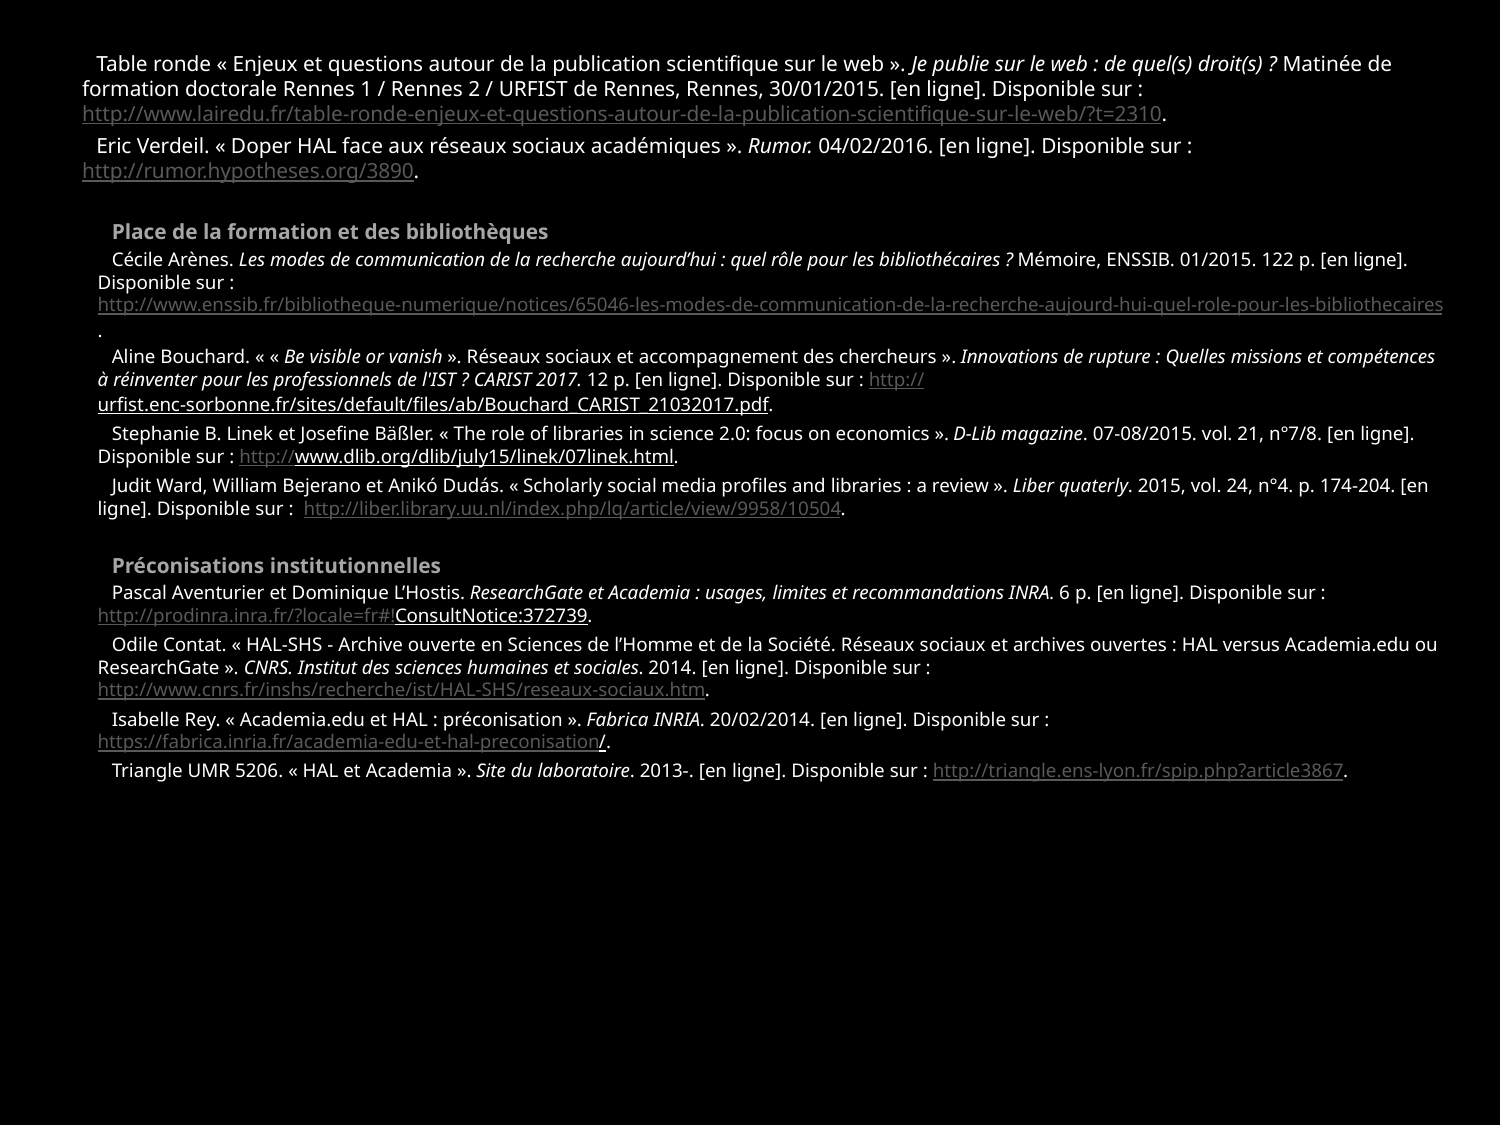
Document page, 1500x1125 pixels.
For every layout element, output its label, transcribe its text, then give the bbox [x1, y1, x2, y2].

list Table ronde « Enjeux et questions autour de la publication scientifique sur le web ». Je publie sur le web : de quel(s) droit(s) ? Matinée de formation doctorale Rennes 1 / Rennes 2 / URFIST de Rennes, Rennes, 30/01/2015. [en ligne]. Disponible sur : http://www.lairedu.fr/table-ronde-enjeux-et-questions-autour-de-la-publication-scientifique-sur-le-web/?t=2310. Eric Verdeil. « Doper HAL face aux réseaux sociaux académiques ». Rumor. 04/02/2016. [en ligne]. Disponible sur : http://rumor.hypotheses.org/3890. Place de la formation et des bibliothèques Cécile Arènes. Les modes de communication de la recherche aujourd’hui : quel rôle pour les bibliothécaires ? Mémoire, ENSSIB. 01/2015. 122 p. [en ligne]. Disponible sur : http://www.enssib.fr/bibliotheque-numerique/notices/65046-les-modes-de-communication-de-la-recherche-aujourd-hui-quel-role-pour-les-bibliothecaires. Aline Bouchard. « « Be visible or vanish ». Réseaux sociaux et accompagnement des chercheurs ». Innovations de rupture : Quelles missions et compétences à réinventer pour les professionnels de l'IST ? CARIST 2017. 12 p. [en ligne]. Disponible sur : http://urfist.enc-sorbonne.fr/sites/default/files/ab/Bouchard_CARIST_21032017.pdf. Stephanie B. Linek et Josefine Bäßler. « The role of libraries in science 2.0: focus on economics ». D-Lib magazine. 07-08/2015. vol. 21, n°7/8. [en ligne]. Disponible sur : http://www.dlib.org/dlib/july15/linek/07linek.html. Judit Ward, William Bejerano et Anikó Dudás. « Scholarly social media profiles and libraries : a review ». Liber quaterly. 2015, vol. 24, n°4. p. 174-204. [en ligne]. Disponible sur : http://liber.library.uu.nl/index.php/lq/article/view/9958/10504. Préconisations institutionnelles Pascal Aventurier et Dominique L’Hostis. ResearchGate et Academia : usages, limites et recommandations INRA. 6 p. [en ligne]. Disponible sur : http://prodinra.inra.fr/?locale=fr#!ConsultNotice:372739. Odile Contat. « HAL-SHS - Archive ouverte en Sciences de l’Homme et de la Société. Réseaux sociaux et archives ouvertes : HAL versus Academia.edu ou ResearchGate ». CNRS. Institut des sciences humaines et sociales. 2014. [en ligne]. Disponible sur : http://www.cnrs.fr/inshs/recherche/ist/HAL-SHS/reseaux-sociaux.htm. Isabelle Rey. « Academia.edu et HAL : préconisation ». Fabrica INRIA. 20/02/2014. [en ligne]. Disponible sur : https://fabrica.inria.fr/academia-edu-et-hal-preconisation/. Triangle UMR 5206. « HAL et Academia ». Site du laboratoire. 2013-. [en ligne]. Disponible sur : http://triangle.ens-lyon.fr/spip.php?article3867. [53, 42, 1459, 1106]
